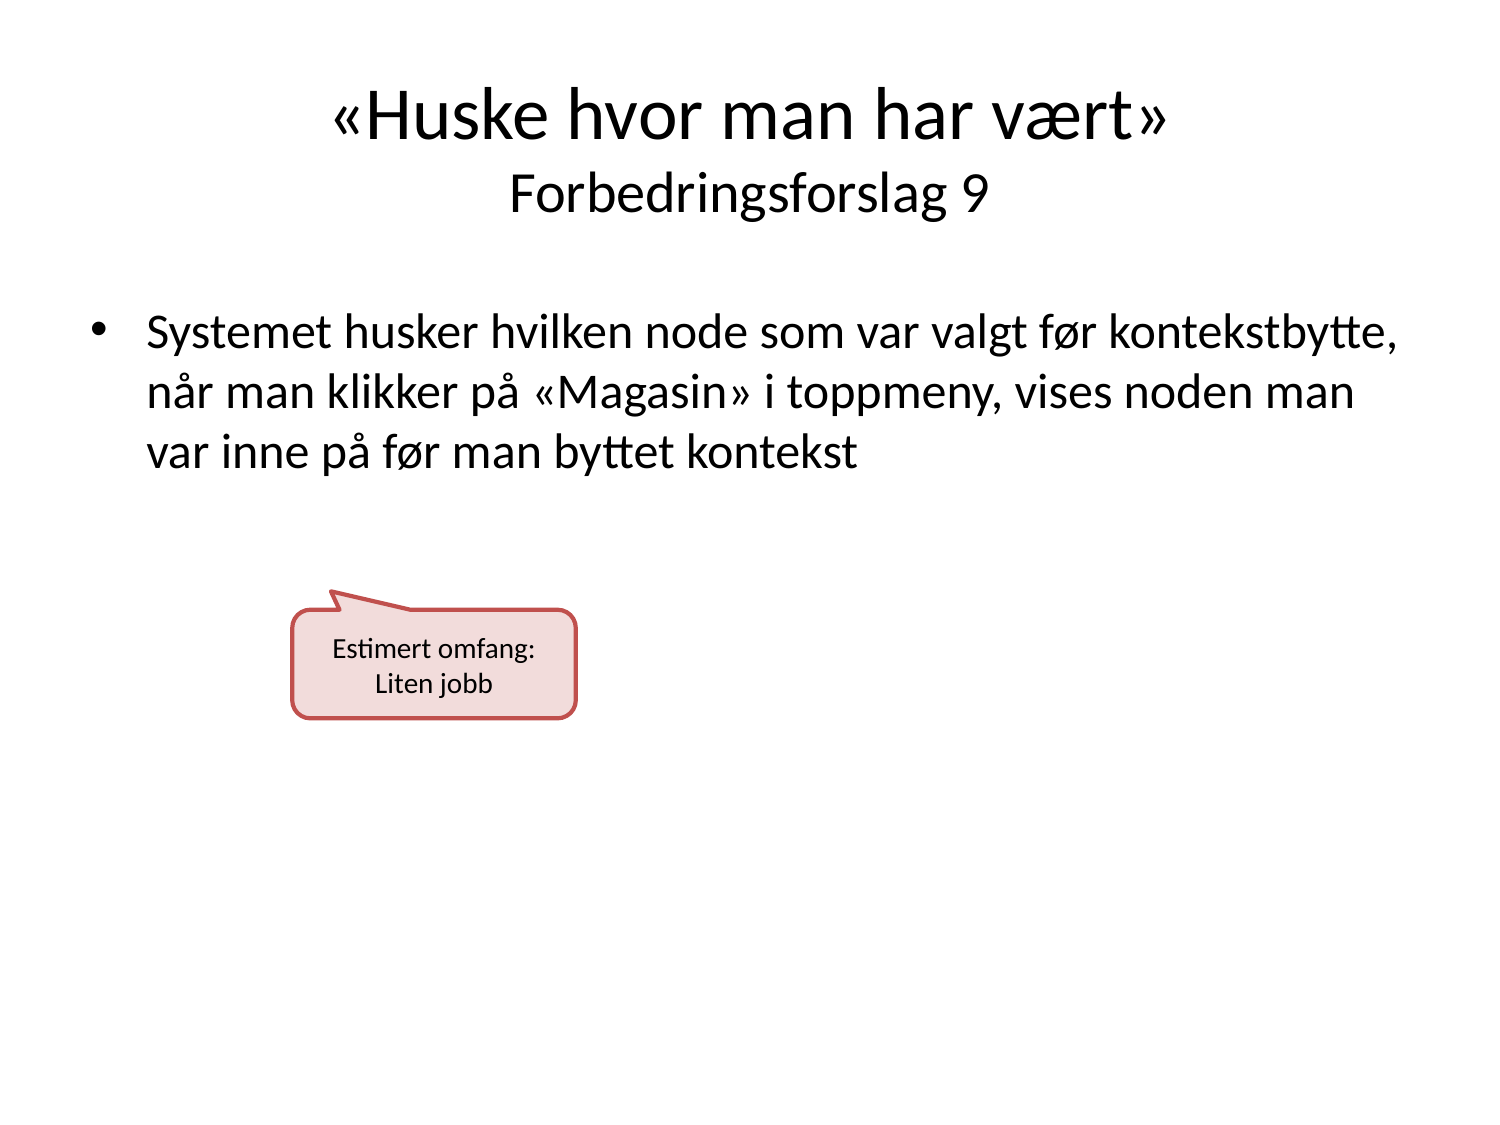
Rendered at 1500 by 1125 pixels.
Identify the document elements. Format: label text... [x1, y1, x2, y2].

title «Huske hvor man har vært» Forbedringsforslag 9 [75, 45, 1425, 244]
list Systemet husker hvilken node som var valgt før kontekstbytte, når man klikker på «Magasin» i toppmeny, vises noden man var inne på før man byttet kontekst [75, 290, 1425, 1005]
text_box Estimert omfang: Liten jobb [290, 589, 578, 721]
